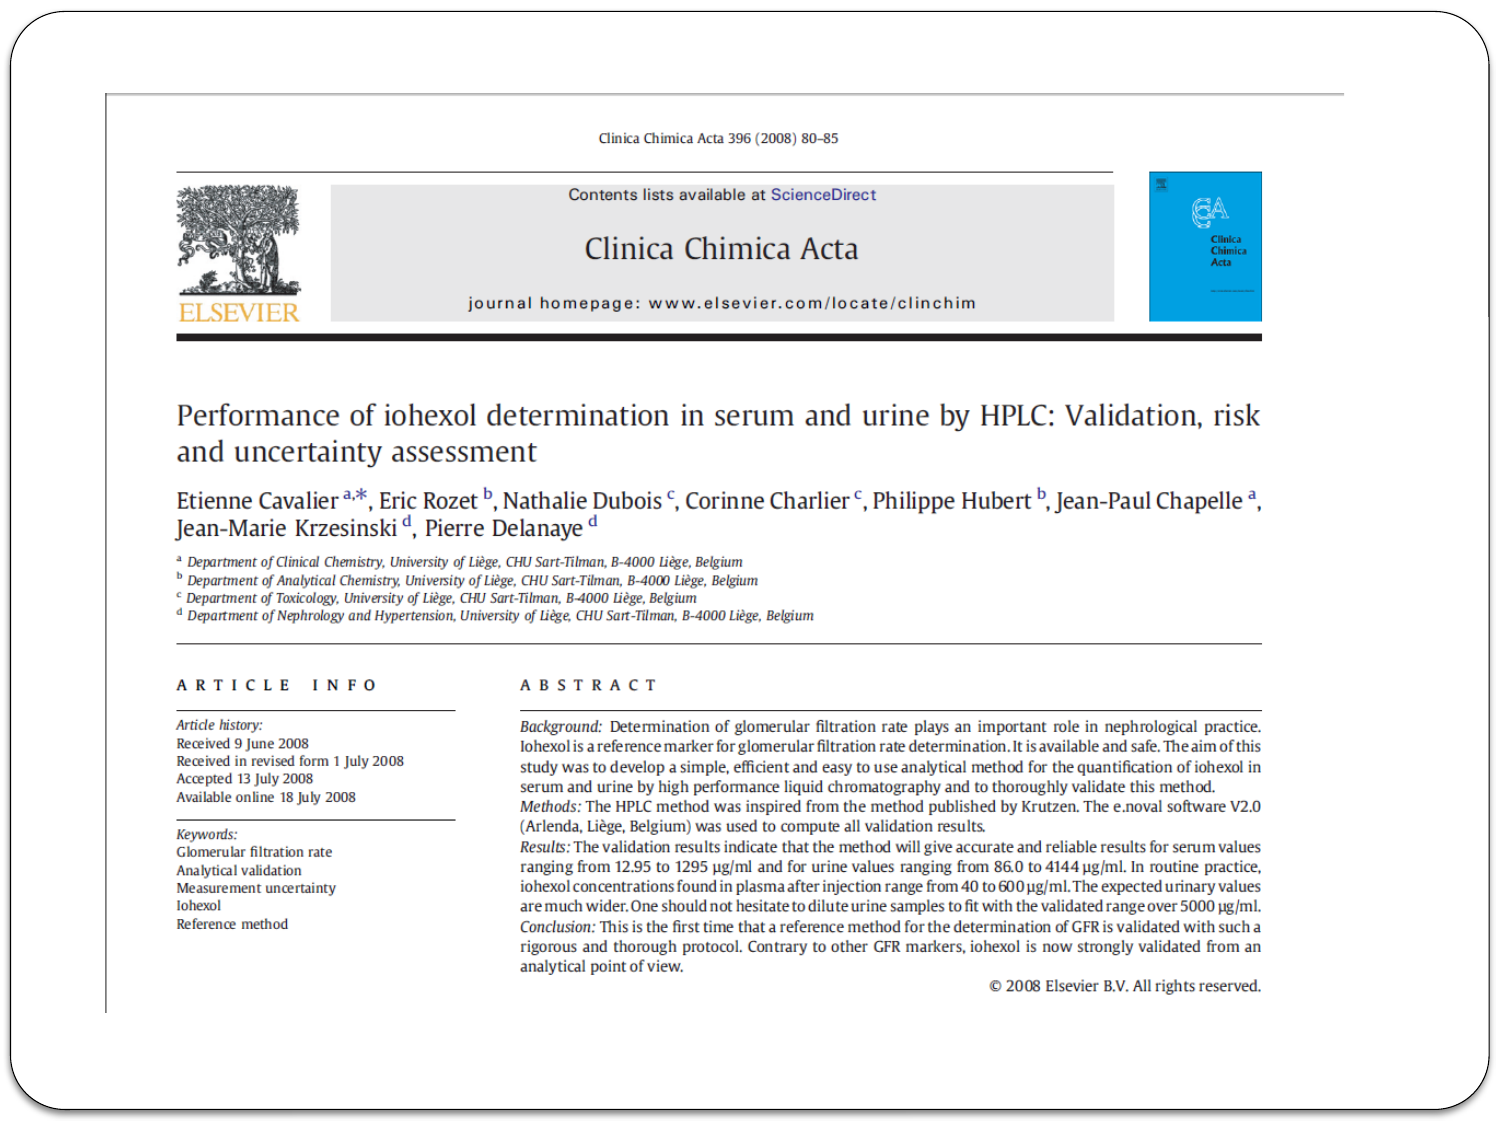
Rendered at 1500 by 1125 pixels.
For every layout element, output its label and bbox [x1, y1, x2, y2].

picture [105, 93, 1345, 1013]
